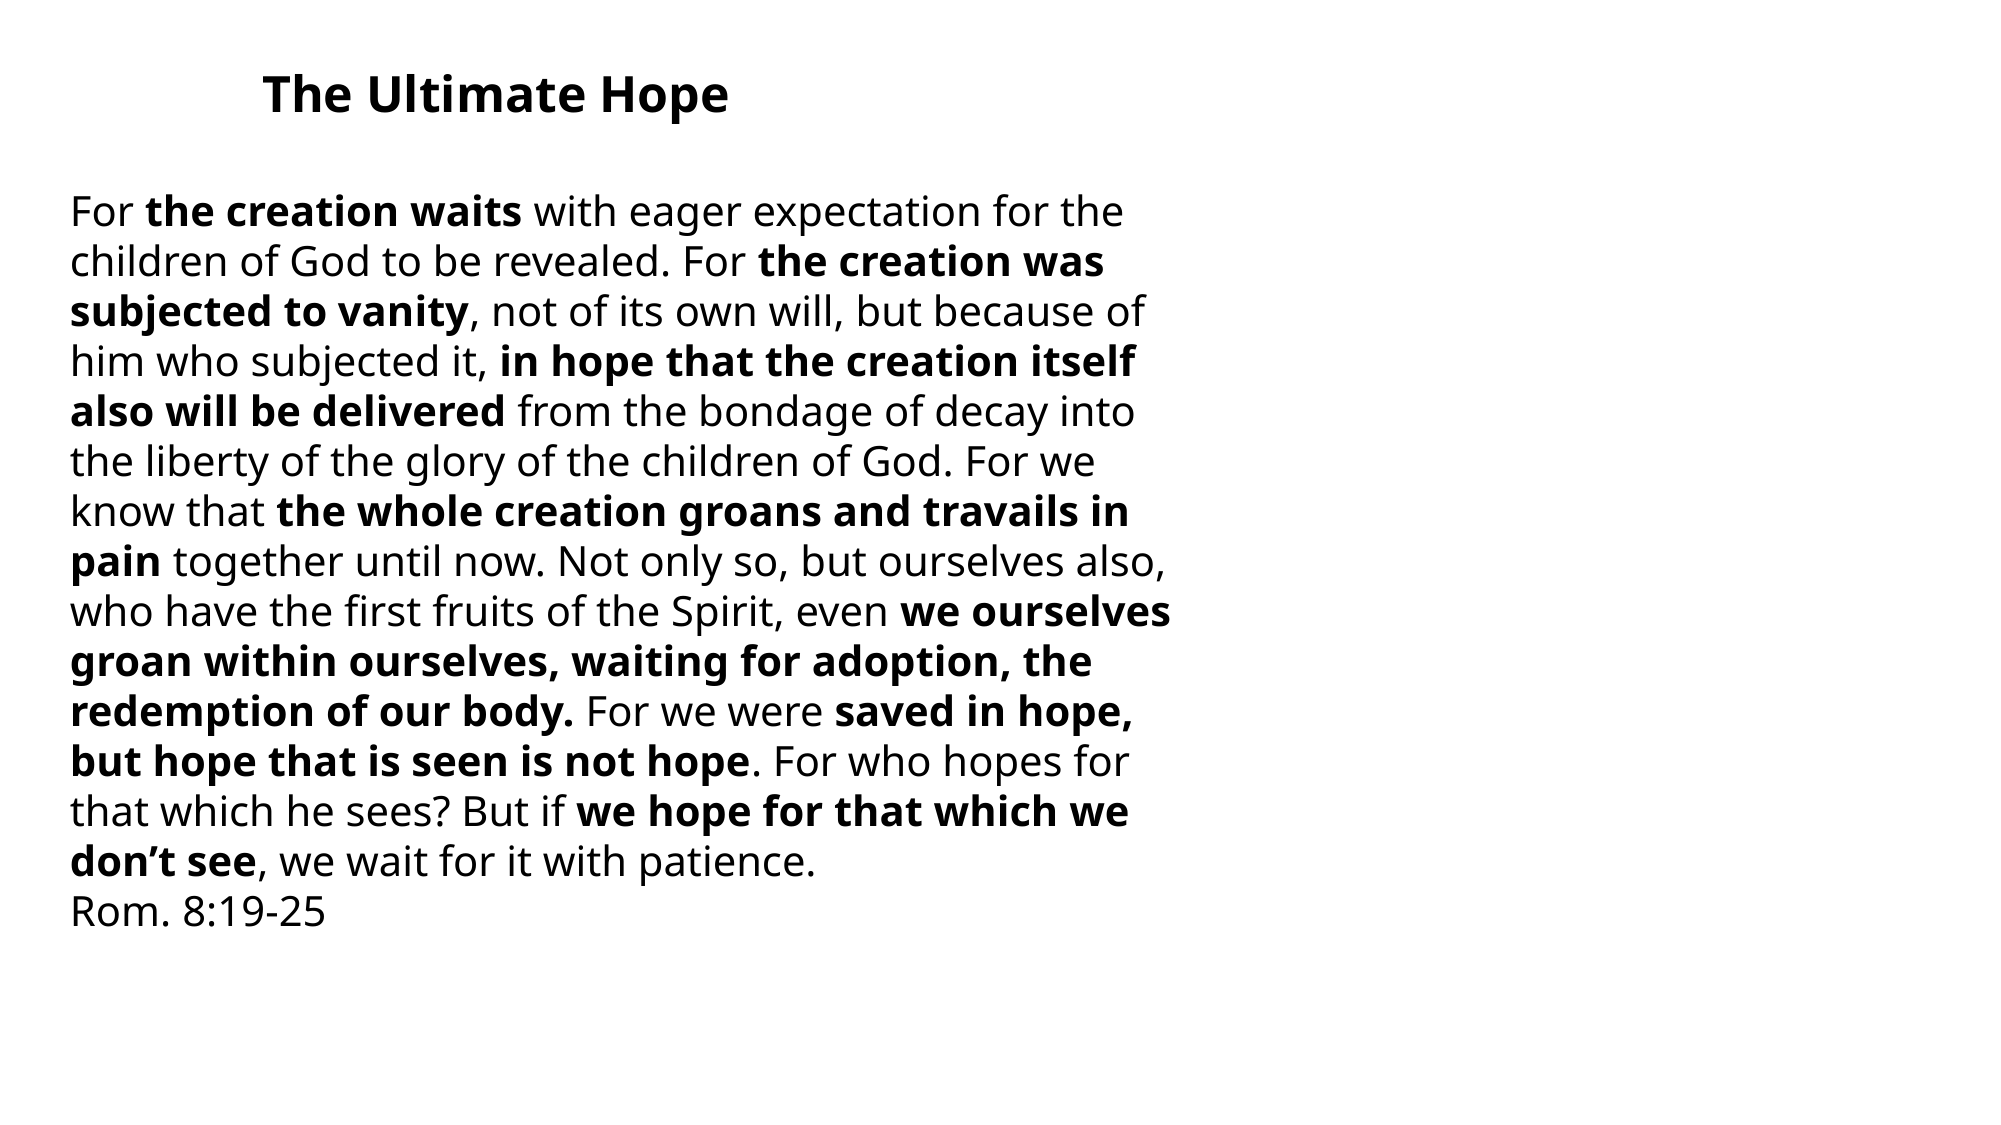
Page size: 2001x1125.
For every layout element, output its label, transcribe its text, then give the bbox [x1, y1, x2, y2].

text_box For the creation waits with eager expectation for the children of God to be revealed. For the creation was subjected to vanity, not of its own will, but because of him who subjected it, in hope that the creation itself also will be delivered from the bondage of decay into the liberty of the glory of the children of God. For we know that the whole creation groans and travails in pain together until now. Not only so, but ourselves also, who have the first fruits of the Spirit, even we ourselves groan within ourselves, waiting for adoption, the redemption of our body. For we were saved in hope, but hope that is seen is not hope. For who hopes for that which he sees? But if we hope for that which we don’t see, we wait for it with patience. Rom. 8:19-25 [55, 177, 1207, 943]
text_box The Ultimate Hope [247, 55, 746, 131]
